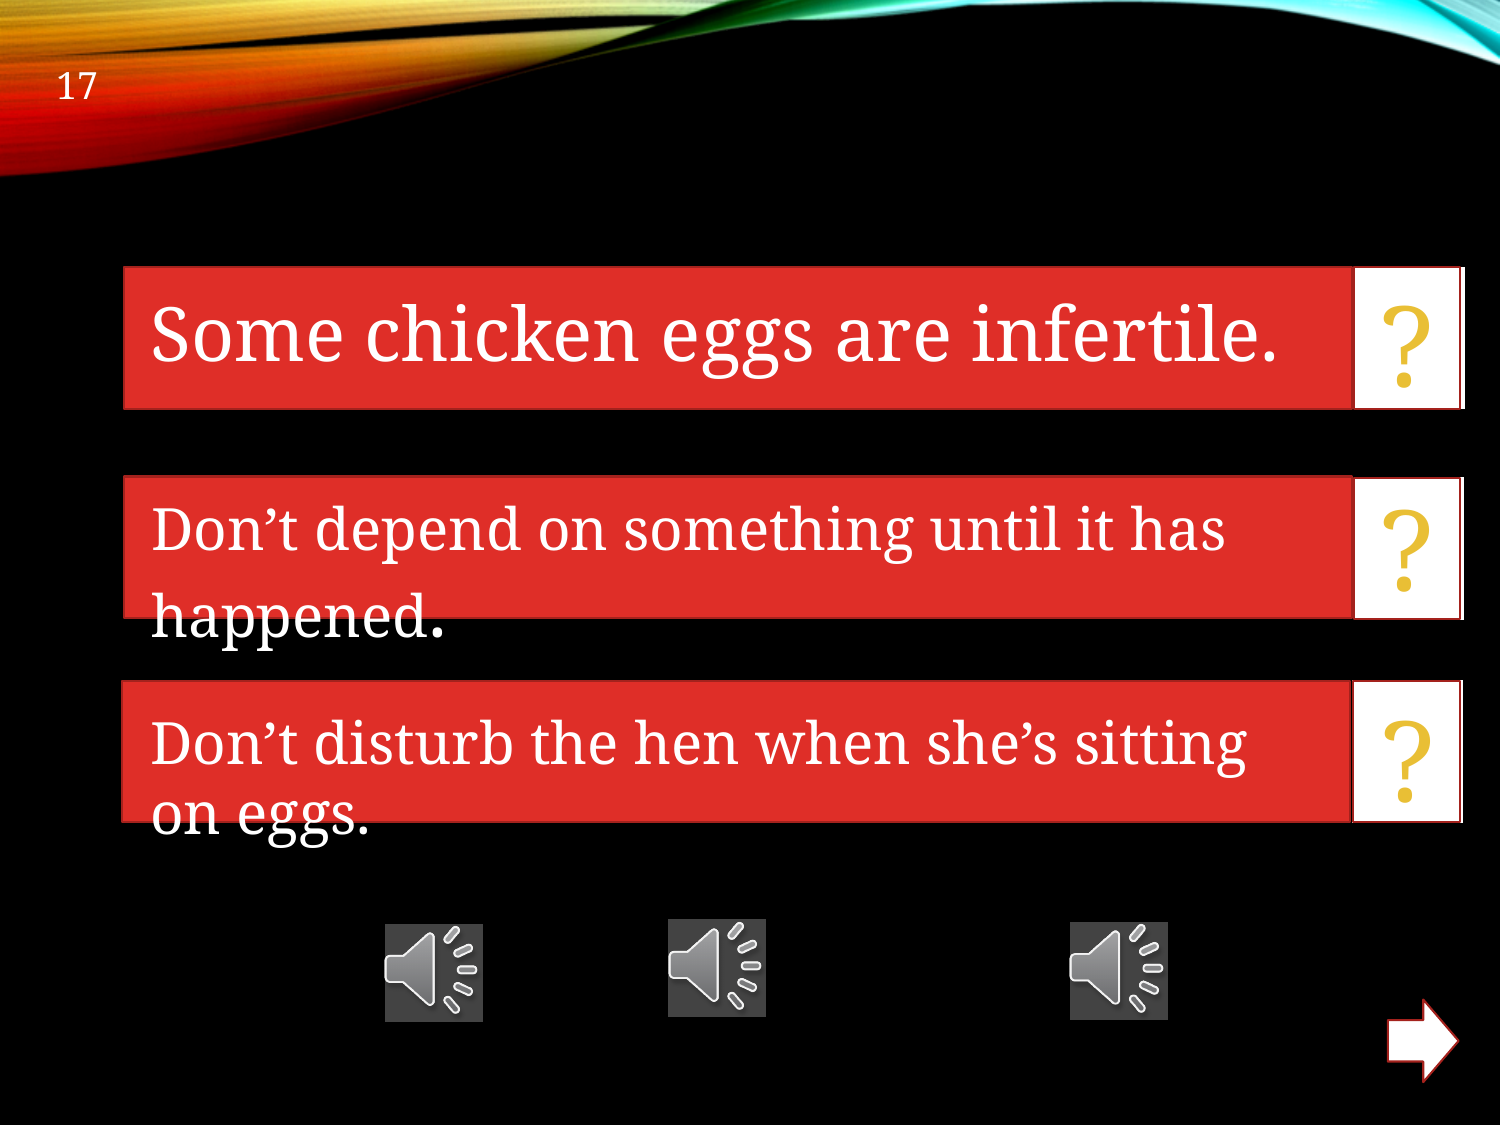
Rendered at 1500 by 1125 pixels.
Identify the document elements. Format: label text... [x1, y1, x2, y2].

picture [383, 922, 484, 1024]
picture [0, 0, 1500, 178]
text_box [123, 475, 1353, 619]
picture [667, 918, 768, 1019]
picture [1461, 266, 1465, 410]
text_box Don’t depend on something until it has happened. [136, 484, 1342, 660]
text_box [1353, 266, 1461, 419]
picture [1068, 920, 1170, 1022]
text_box [123, 266, 1353, 410]
text_box [121, 680, 1351, 823]
text_box [1386, 998, 1460, 1084]
text_box Don’t disturb the hen when she’s sitting on eggs. [135, 698, 1329, 854]
picture [1461, 477, 1465, 620]
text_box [1353, 680, 1460, 835]
text_box 17 [41, 54, 137, 115]
text_box Some chicken eggs are infertile. [135, 278, 1341, 384]
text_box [1353, 471, 1461, 624]
